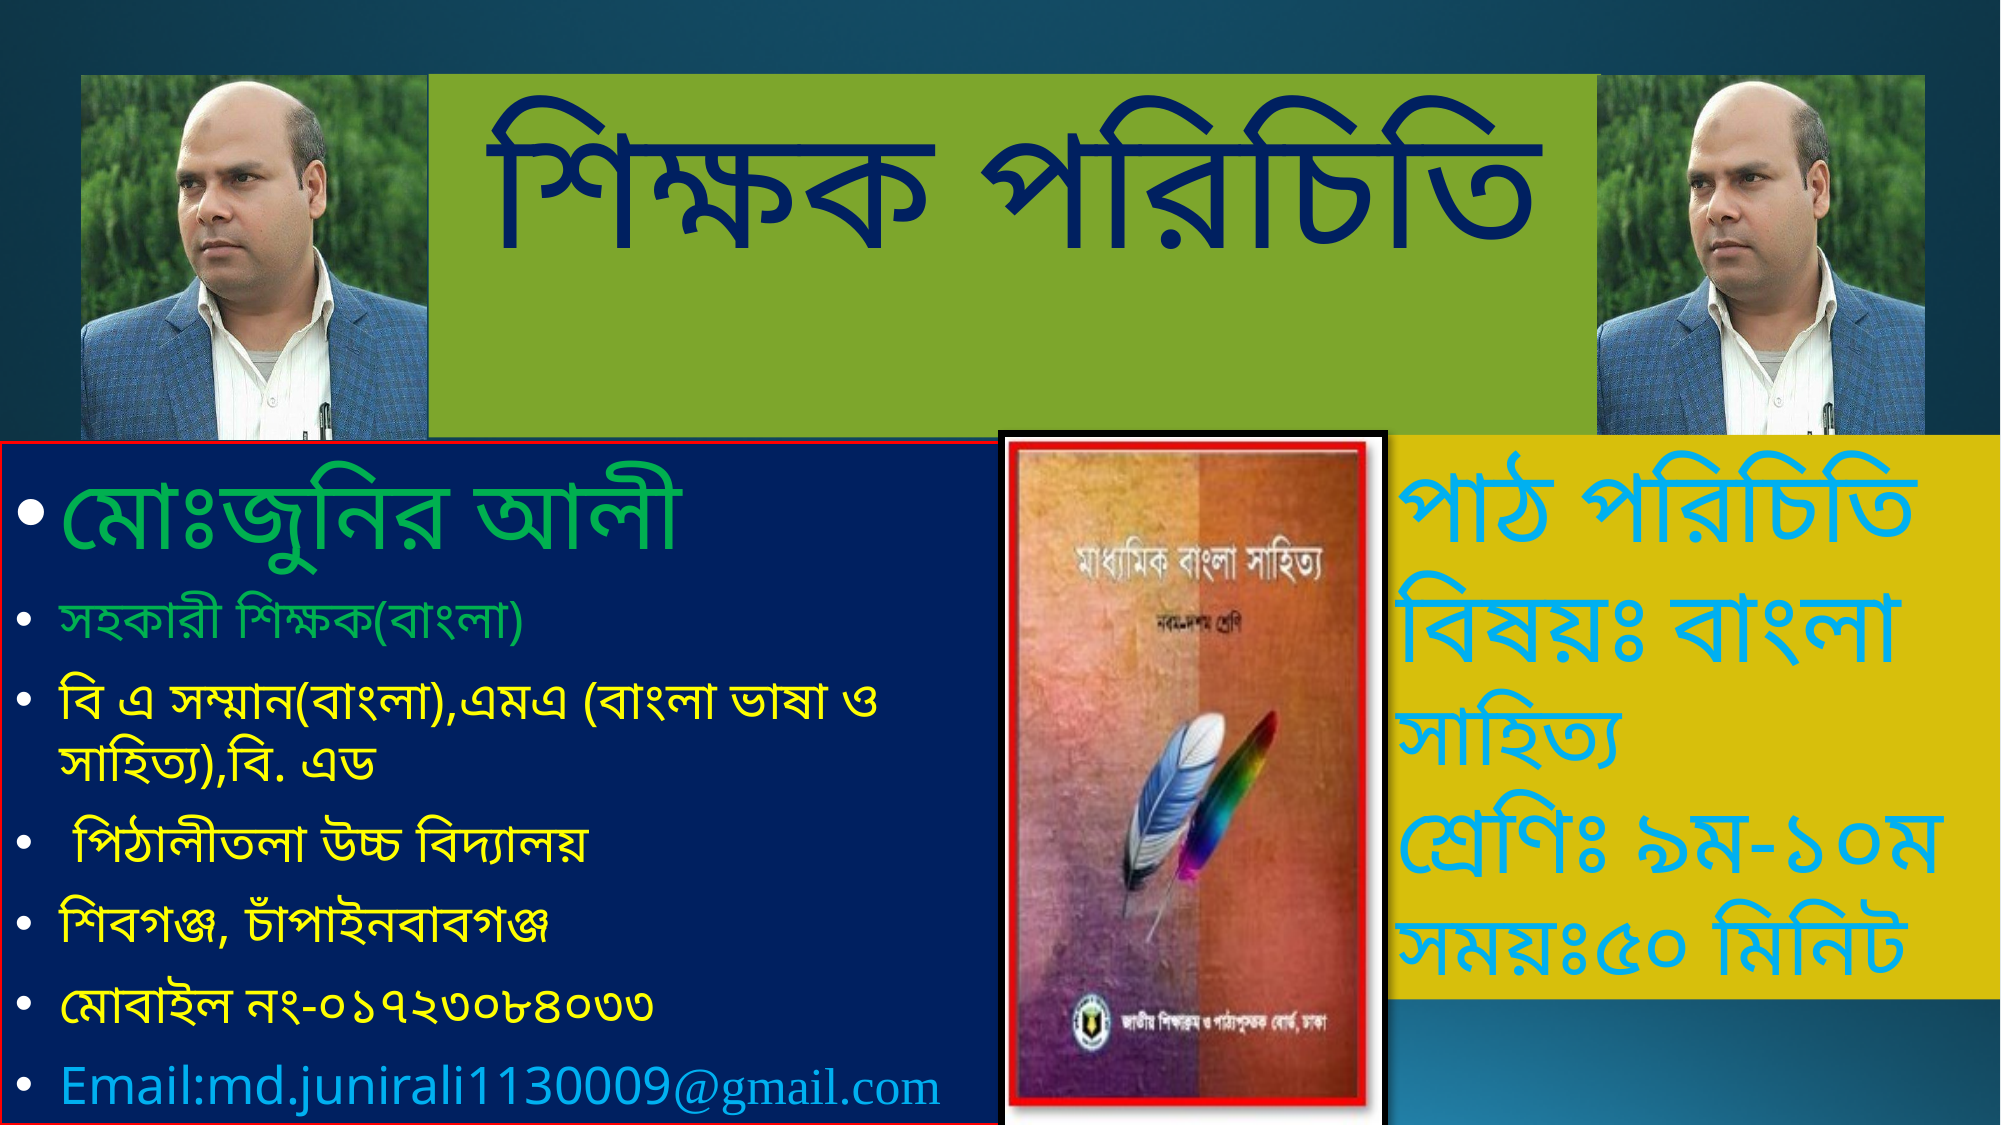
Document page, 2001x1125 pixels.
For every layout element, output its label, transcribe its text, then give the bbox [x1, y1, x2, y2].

picture [0, 0, 2001, 1125]
text_box মোঃজুনির আলী সহকারী শিক্ষক(বাংলা) বি এ সম্মান(বাংলা),এমএ (বাংলা ভাষা ও সাহিত্য),বি. এড পিঠালীতলা উচ্চ বিদ্যালয় শিবগঞ্জ, চাঁপাইনবাবগঞ্জ মোবাইল নং-০১৭২৩০৮৪০৩৩ Email:md.junirali1130009@gmail.com [0, 441, 997, 1125]
text_box শিক্ষক পরিচিতি [428, 73, 1602, 438]
text_box পাঠ পরিচিতি বিষয়ঃ বাংলা সাহিত্য শ্রেণিঃ ৯ম-১০ম সময়ঃ৫০ মিনিট [1396, 434, 2000, 1000]
picture [1004, 436, 1382, 1125]
